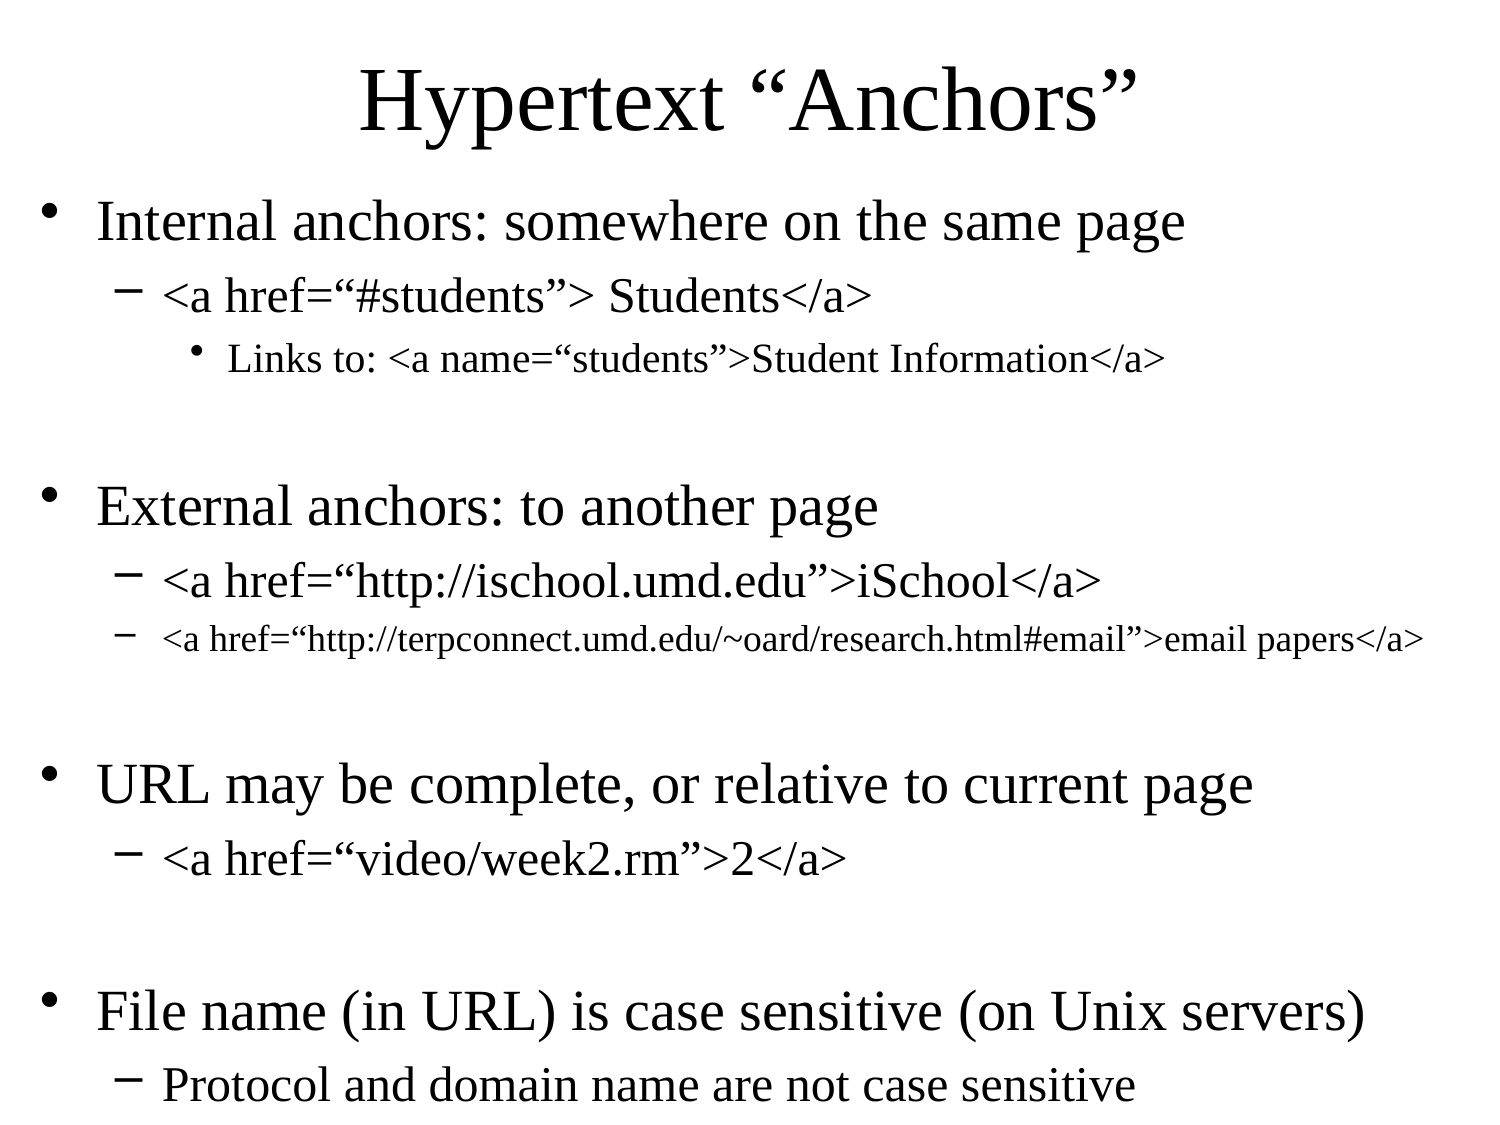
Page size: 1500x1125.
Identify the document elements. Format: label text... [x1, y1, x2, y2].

list Internal anchors: somewhere on the same page <a href=“#students”> Students</a> Links to: <a name=“students”>Student Information</a> External anchors: to another page <a href=“http://ischool.umd.edu”>iSchool</a> <a href=“http://terpconnect.umd.edu/~oard/research.html#email”>email papers</a> URL may be complete, or relative to current page <a href=“video/week2.rm”>2</a> File name (in URL) is case sensitive (on Unix servers) Protocol and domain name are not case sensitive [24, 174, 1500, 851]
title Hypertext “Anchors” [112, 0, 1388, 174]
